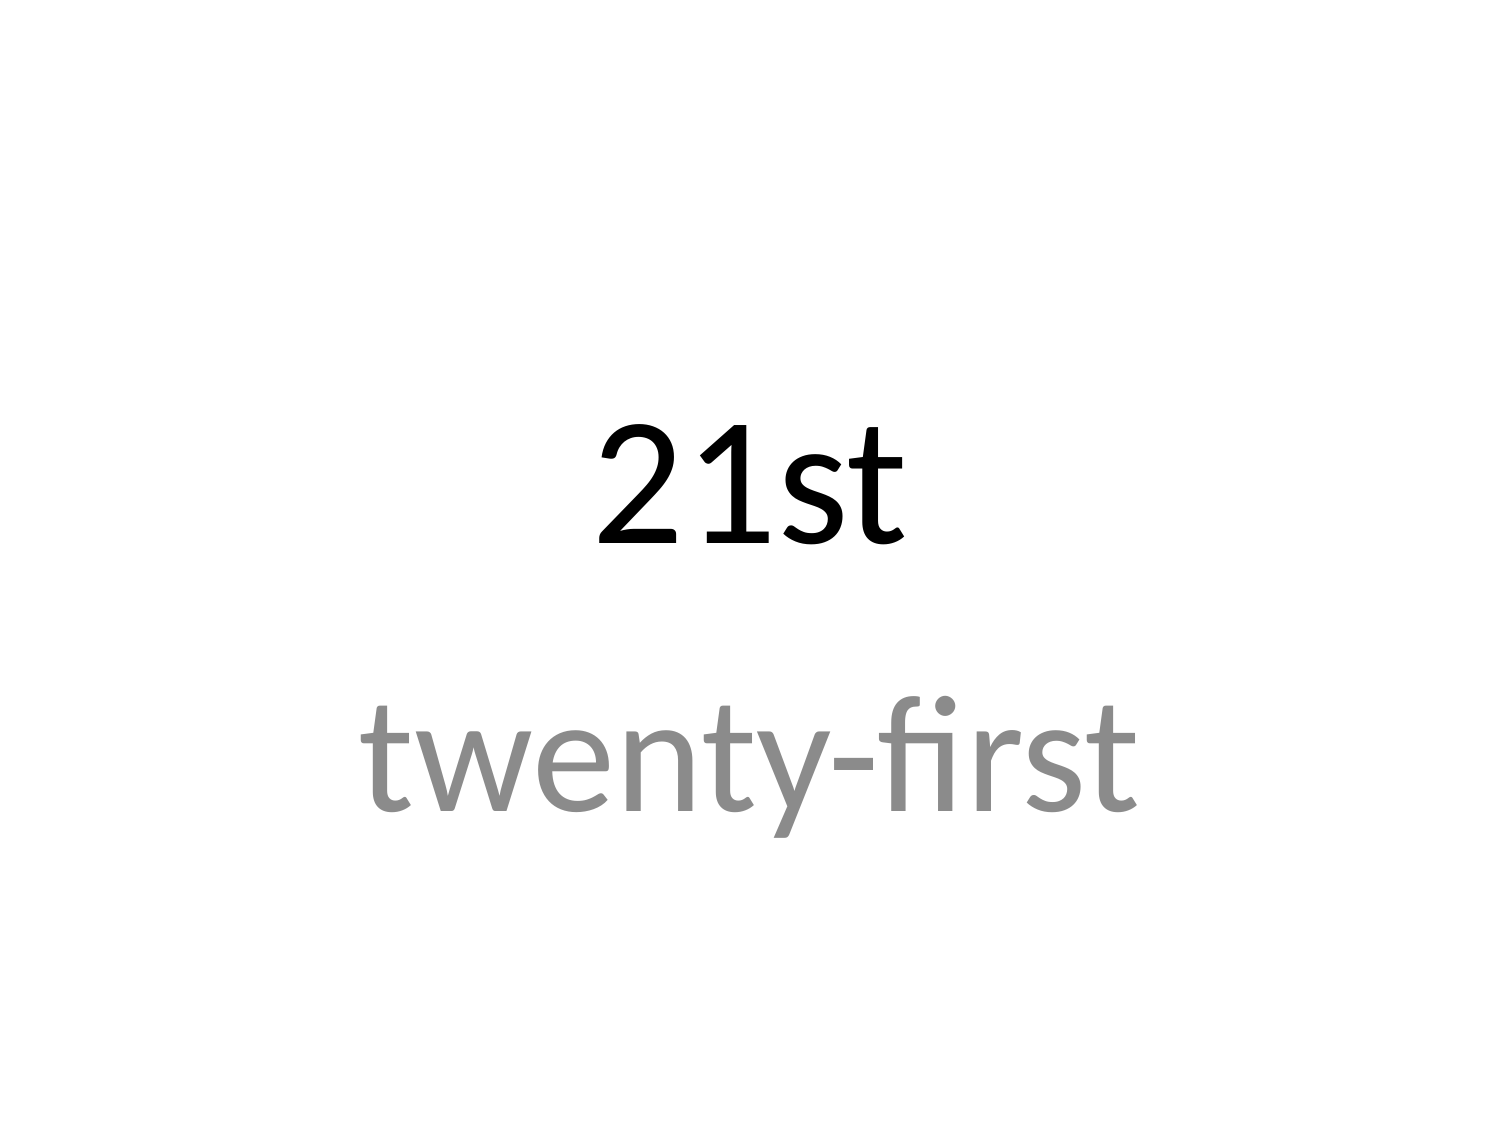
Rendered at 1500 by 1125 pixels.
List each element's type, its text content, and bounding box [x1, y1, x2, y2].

subtitle twenty-first [225, 637, 1275, 925]
title 21st [112, 349, 1388, 591]
